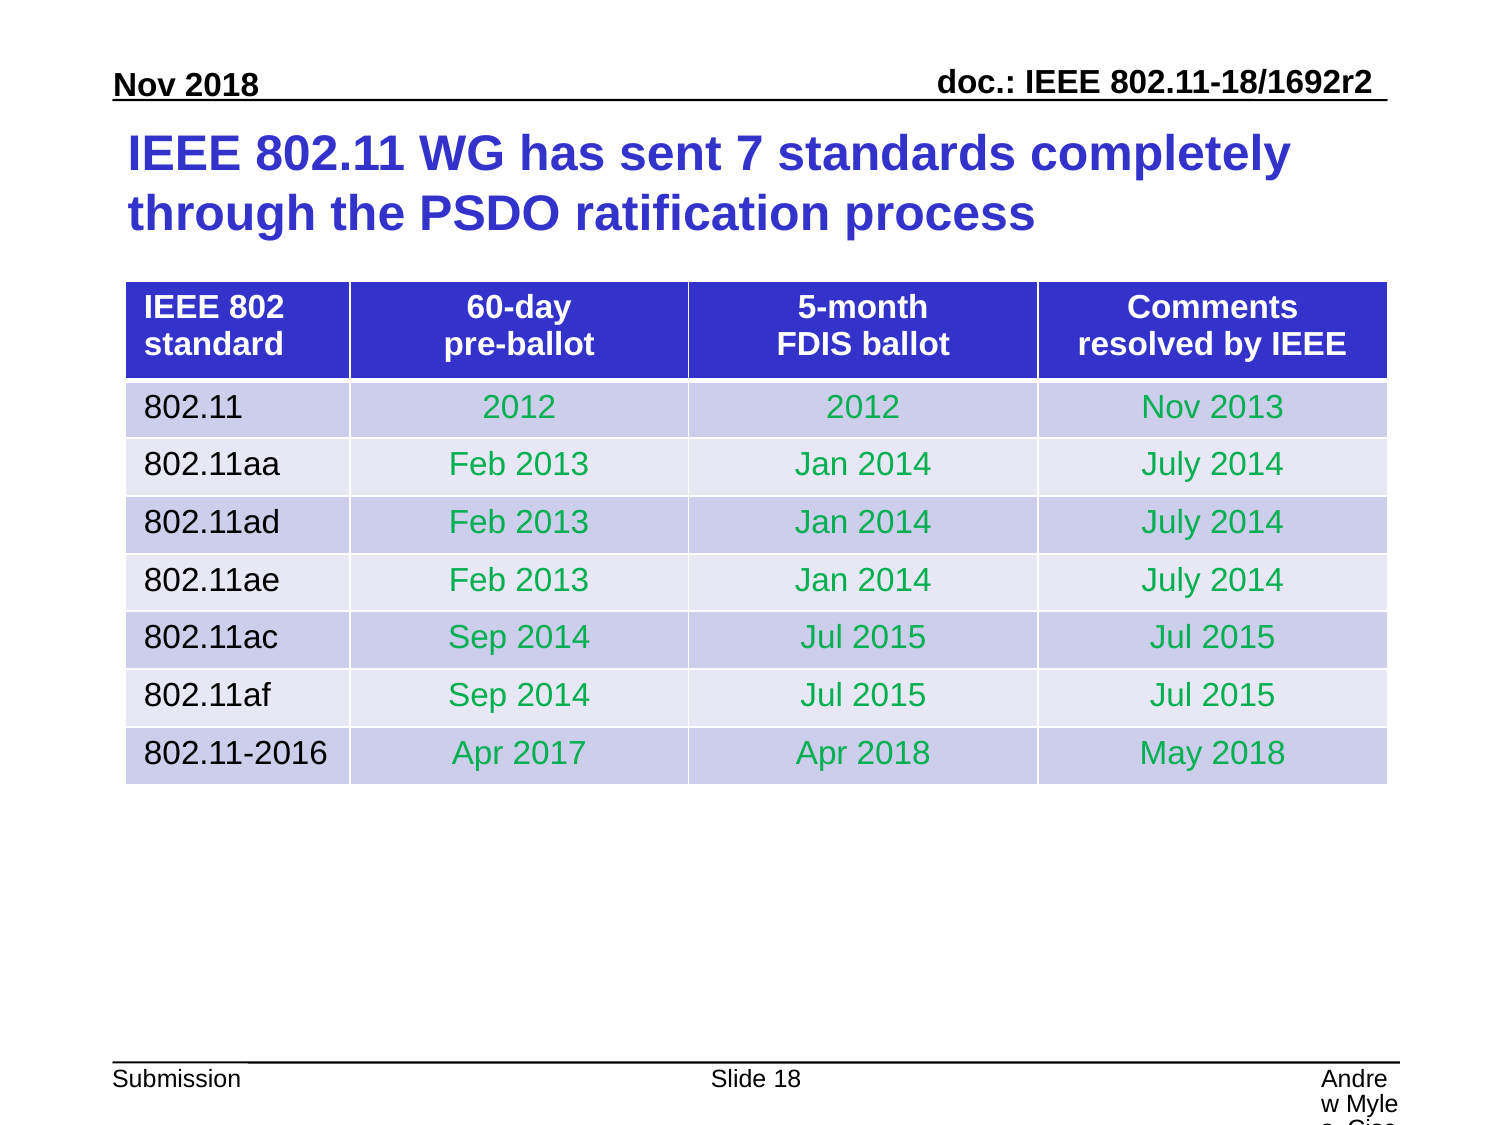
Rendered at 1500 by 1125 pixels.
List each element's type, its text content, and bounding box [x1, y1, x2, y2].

table_cell 802.11ac [126, 612, 349, 668]
table_cell 802.11af [126, 670, 349, 726]
table_cell Feb 2013 [351, 497, 688, 553]
table_cell Sep 2014 [351, 612, 688, 668]
table_cell Jul 2015 [689, 670, 1037, 726]
slide_number Slide 18 [709, 1061, 803, 1093]
table_cell May 2018 [1039, 728, 1387, 784]
table_cell Apr 2018 [689, 728, 1037, 784]
table_cell Jul 2015 [1039, 612, 1387, 668]
table_cell 802.11-2016 [126, 728, 349, 784]
table_cell Jan 2014 [689, 555, 1037, 610]
table_header Comments resolved by IEEE [1039, 282, 1387, 378]
footer Andrew Myles, Cisco [1320, 1061, 1402, 1093]
title IEEE 802.11 WG has sent 7 standards completely through the PSDO ratification process [112, 112, 1388, 288]
table_cell Nov 2013 [1039, 383, 1387, 437]
table_cell 802.11ad [126, 497, 349, 553]
table_cell 802.11aa [126, 439, 349, 495]
table_cell Feb 2013 [351, 439, 688, 495]
table_cell Feb 2013 [351, 555, 688, 610]
table_cell Jan 2014 [689, 497, 1037, 553]
table_cell July 2014 [1039, 497, 1387, 553]
table_header 5-month FDIS ballot [689, 282, 1037, 378]
table_cell 2012 [351, 383, 688, 437]
table_cell July 2014 [1039, 439, 1387, 495]
table_cell 802.11 [126, 383, 349, 437]
table_cell Sep 2014 [351, 670, 688, 726]
table_cell Jan 2014 [689, 439, 1037, 495]
table_cell Jul 2015 [689, 612, 1037, 668]
table_cell 802.11ae [126, 555, 349, 610]
table_cell July 2014 [1039, 555, 1387, 610]
table_cell 2012 [689, 383, 1037, 437]
table_header IEEE 802 standard [126, 282, 349, 378]
table_cell Apr 2017 [351, 728, 688, 784]
table_cell Jul 2015 [1039, 670, 1387, 726]
table_header 60-day pre-ballot [351, 282, 688, 378]
